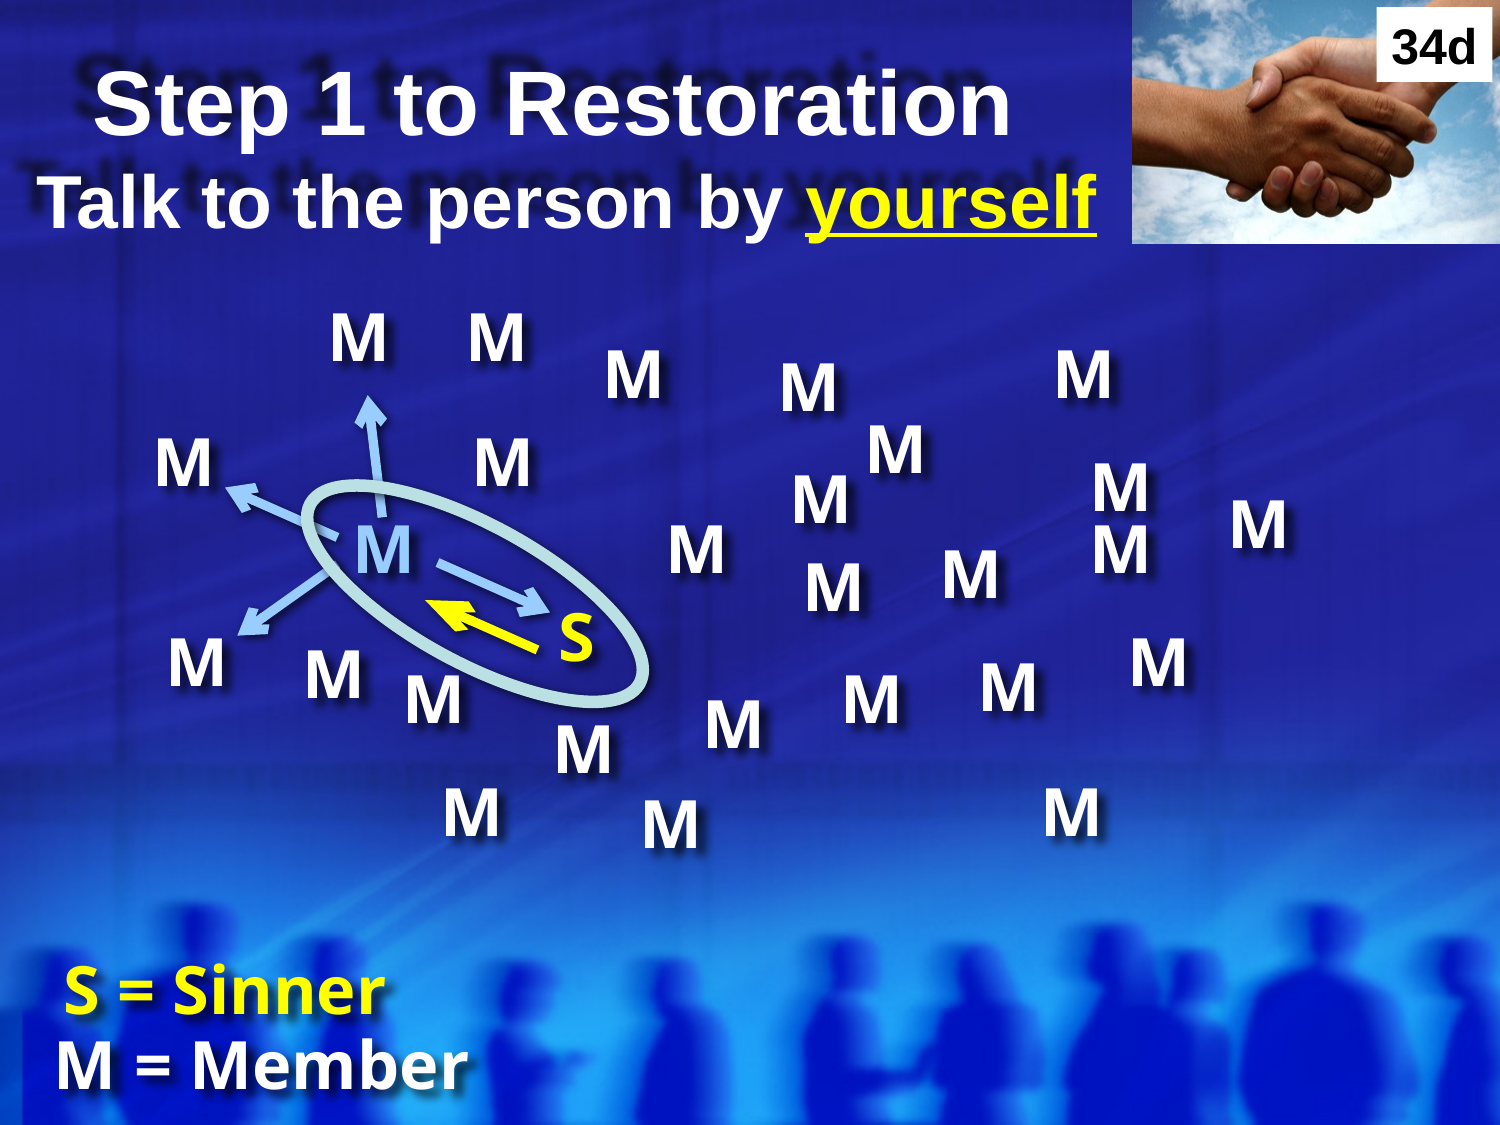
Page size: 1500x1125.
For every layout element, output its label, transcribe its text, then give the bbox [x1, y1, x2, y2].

text_box M [925, 524, 1018, 620]
text_box M [1212, 474, 1306, 570]
text_box M [1037, 324, 1131, 420]
picture [0, 0, 1500, 1125]
text_box M [1075, 499, 1168, 595]
text_box M = Member [39, 1015, 485, 1111]
text_box M [687, 674, 781, 770]
text_box M [337, 588, 344, 595]
text_box [307, 485, 643, 702]
text_box [225, 486, 302, 522]
text_box M [775, 449, 868, 545]
text_box M [1025, 762, 1118, 858]
text_box M [1112, 612, 1206, 708]
text_box M [387, 649, 481, 745]
text_box [362, 395, 379, 482]
text_box S [599, 587, 610, 598]
text_box M [425, 762, 518, 858]
text_box M [150, 612, 243, 708]
text_box [237, 573, 325, 636]
text_box M [787, 557, 881, 633]
text_box M [312, 287, 406, 383]
text_box M [850, 399, 943, 495]
text_box M [1075, 437, 1168, 499]
text_box M [762, 337, 856, 433]
text_box M [457, 412, 550, 508]
text_box M [625, 774, 718, 870]
text_box M [450, 287, 543, 383]
text_box M [825, 649, 918, 745]
text_box M [287, 624, 381, 720]
text_box M [962, 637, 1056, 733]
text_box M [137, 412, 231, 508]
text_box M [537, 705, 631, 795]
text_box S = Sinner [48, 940, 402, 1015]
text_box M [587, 324, 681, 420]
text_box M [650, 499, 743, 595]
title Step 1 to Restoration Talk to the person by yourself [5, 50, 1127, 238]
